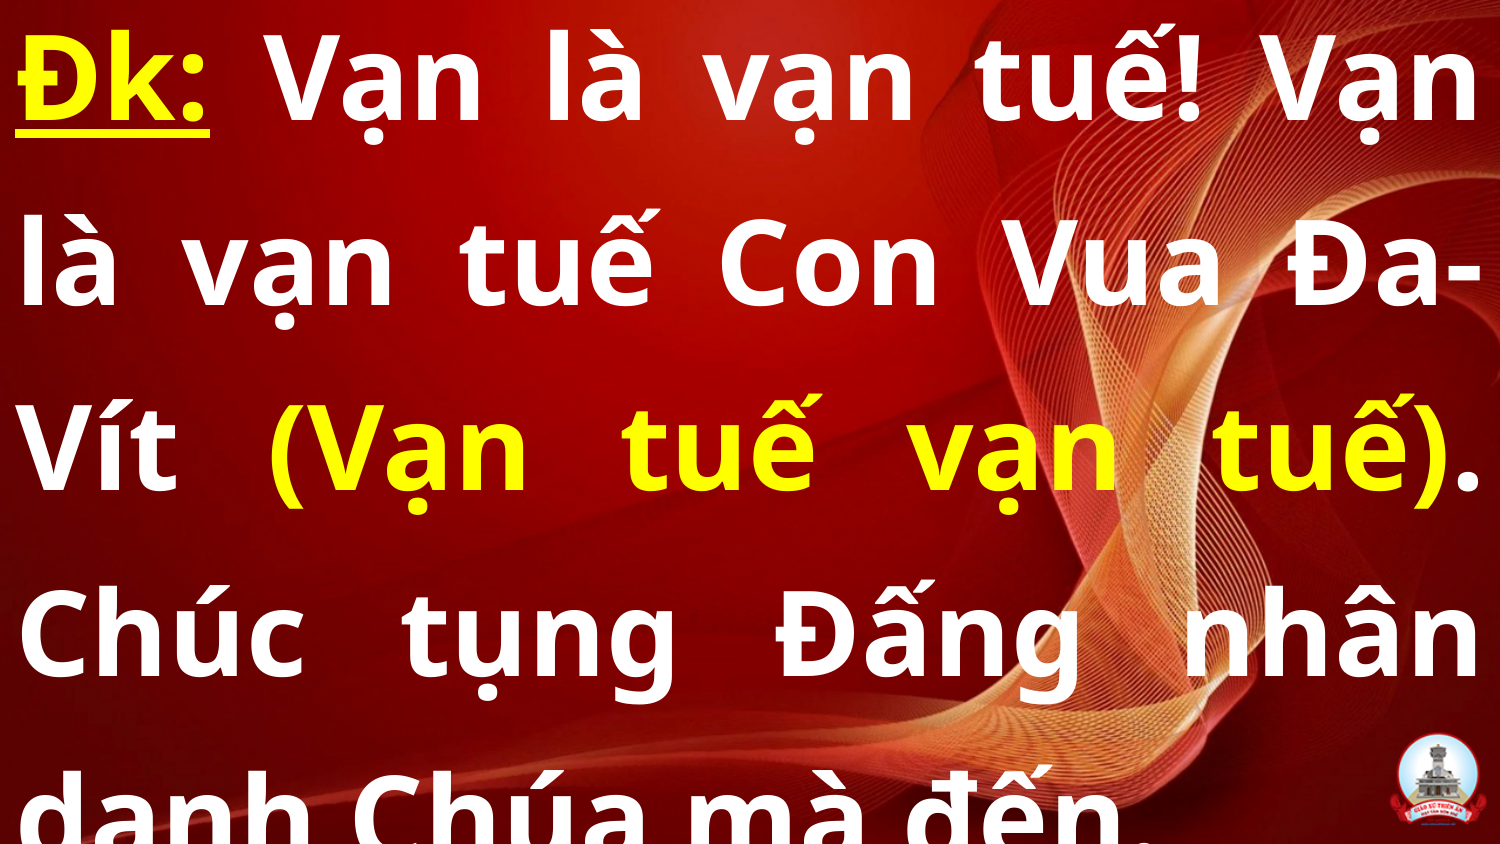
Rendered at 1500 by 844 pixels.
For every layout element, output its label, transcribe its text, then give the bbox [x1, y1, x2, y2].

title Đk: Vạn là vạn tuế! Vạn là vạn tuế Con Vua Đa-Vít (Vạn tuế vạn tuế). Chúc tụng Đấng nhân danh Chúa mà đến. [0, 0, 1500, 844]
